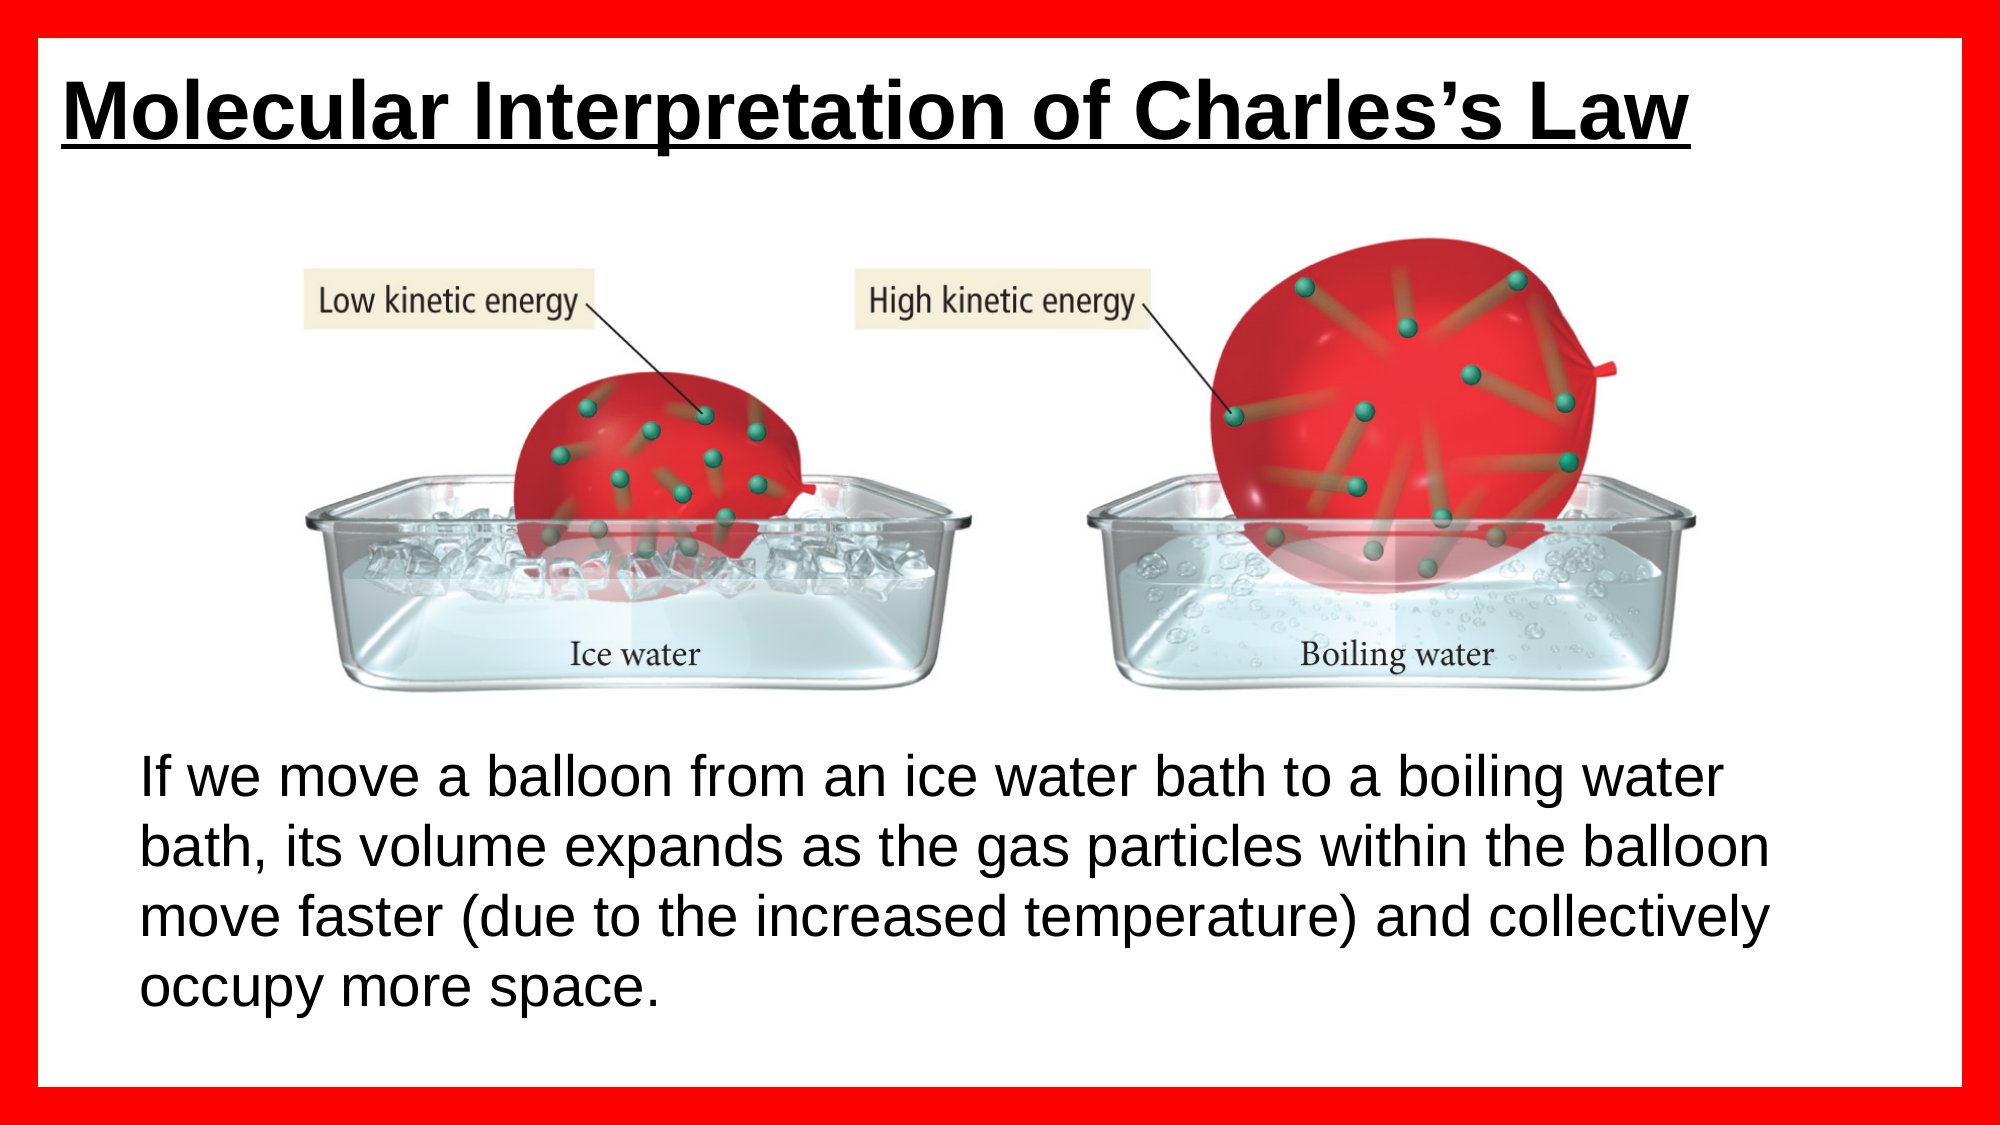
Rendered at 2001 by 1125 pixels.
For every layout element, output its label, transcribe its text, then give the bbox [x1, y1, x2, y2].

text_box If we move a balloon from an ice water bath to a boiling water bath, its volume expands as the gas particles within the balloon move faster (due to the increased temperature) and collectively occupy more space. [124, 730, 1876, 1026]
picture [291, 216, 1709, 699]
text_box Molecular Interpretation of Charles’s Law [46, 38, 1950, 182]
text_box [0, 0, 2000, 1125]
